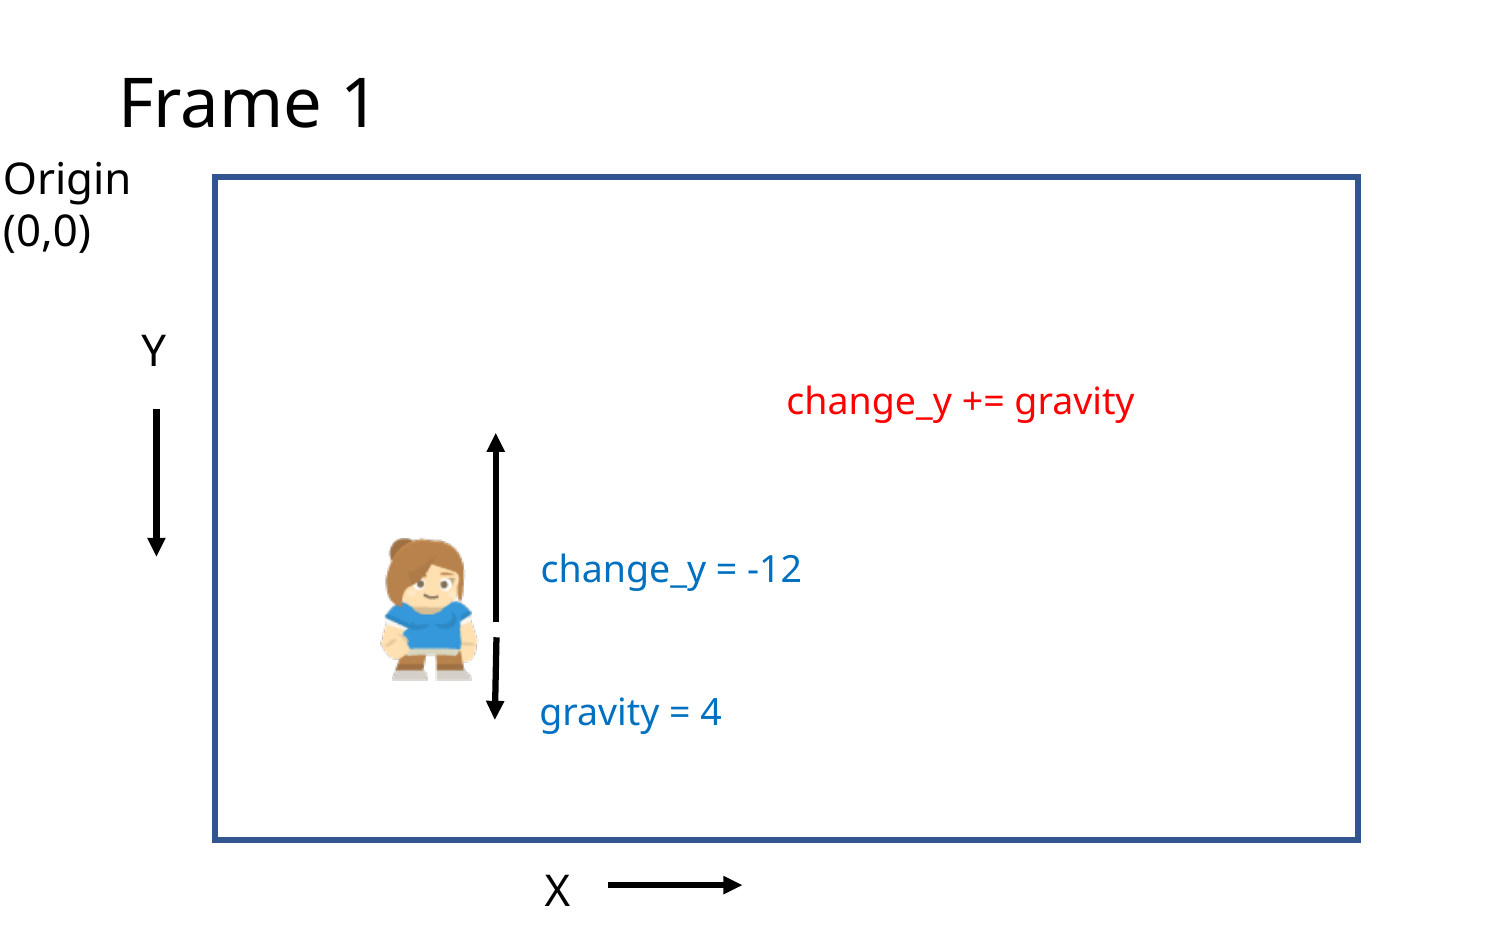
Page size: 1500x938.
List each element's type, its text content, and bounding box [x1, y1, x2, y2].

text_box change_y = -12 [525, 537, 817, 598]
text_box X [529, 855, 592, 923]
picture [363, 532, 495, 681]
title Frame 1 [103, 49, 1397, 160]
text_box Origin (0,0) [0, 143, 228, 263]
text_box change_y += gravity [771, 369, 1150, 430]
text_box Y [126, 314, 184, 383]
list [74, 160, 1456, 888]
text_box gravity = 4 [524, 680, 737, 741]
text_box [214, 176, 1359, 841]
